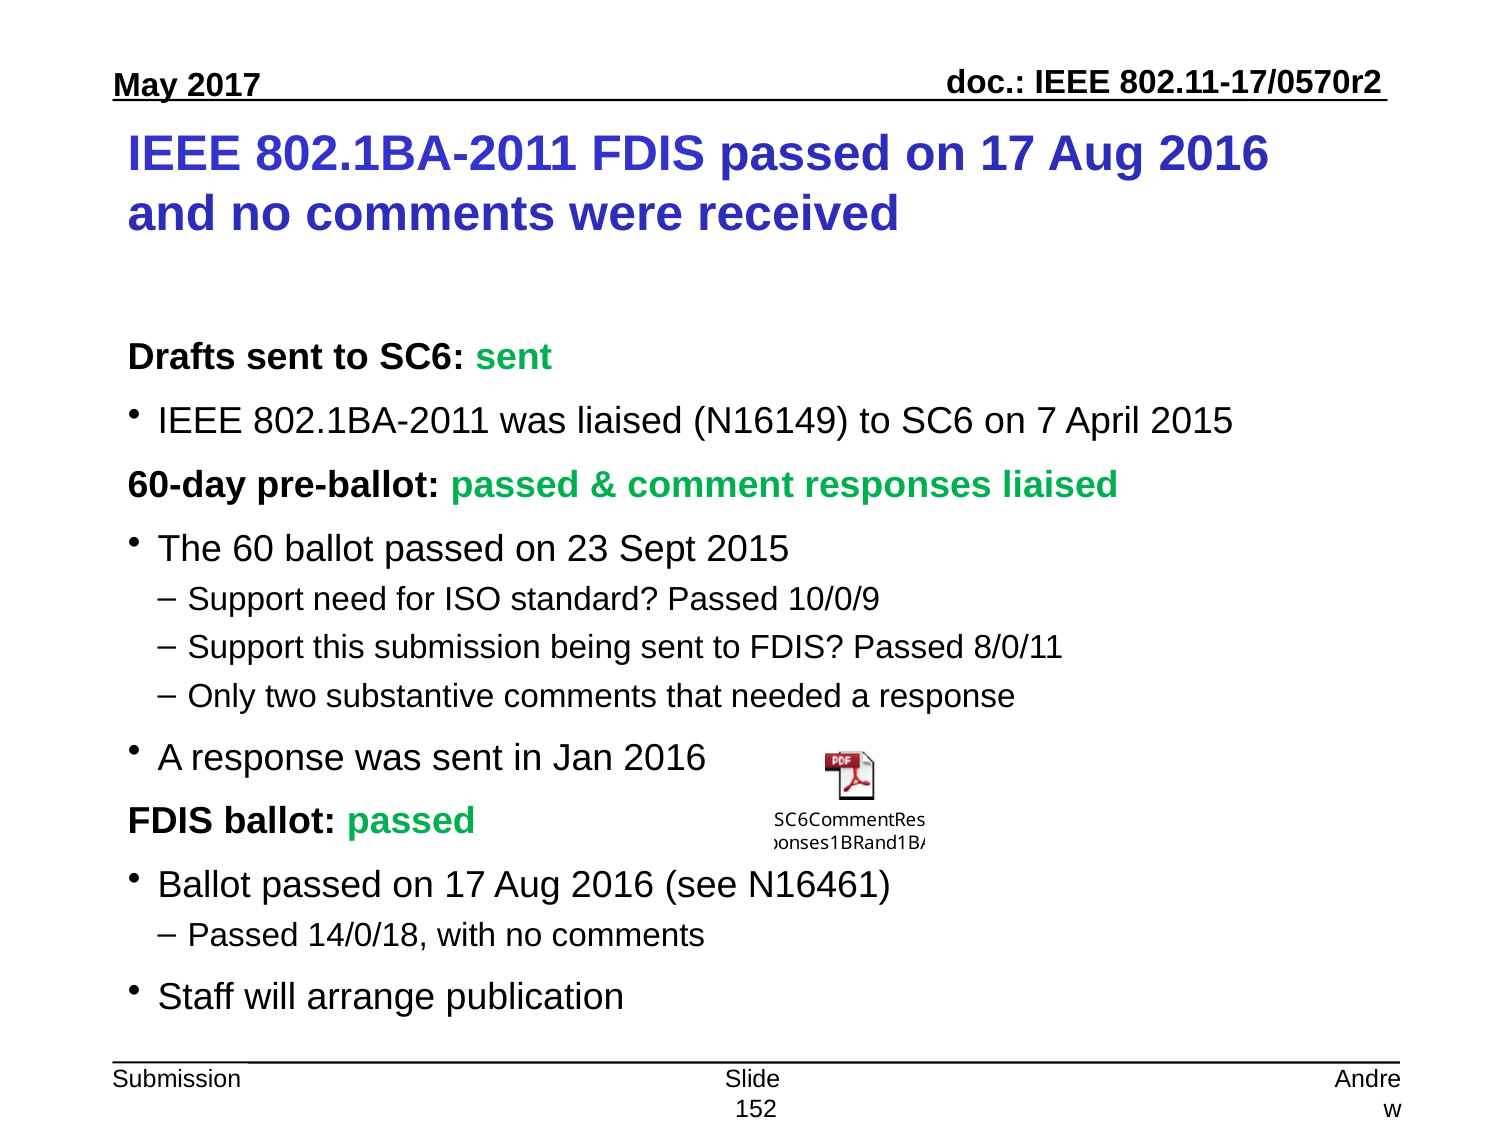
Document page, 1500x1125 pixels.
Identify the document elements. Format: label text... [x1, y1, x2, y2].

list Drafts sent to SC6: sent IEEE 802.1BA-2011 was liaised (N16149) to SC6 on 7 April 2015 60-day pre-ballot: passed & comment responses liaised The 60 ballot passed on 23 Sept 2015 Support need for ISO standard? Passed 10/0/9 Support this submission being sent to FDIS? Passed 8/0/11 Only two substantive comments that needed a response A response was sent in Jan 2016 FDIS ballot: passed Ballot passed on 17 Aug 2016 (see N16461) Passed 14/0/18, with no comments Staff will arrange publication [112, 324, 1388, 1000]
title IEEE 802.1BA-2011 FDIS passed on 17 Aug 2016 and no comments were received [112, 112, 1388, 288]
slide_number Slide 152 [709, 1061, 803, 1093]
footer Andrew Myles, Cisco [1320, 1061, 1402, 1093]
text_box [774, 749, 926, 877]
